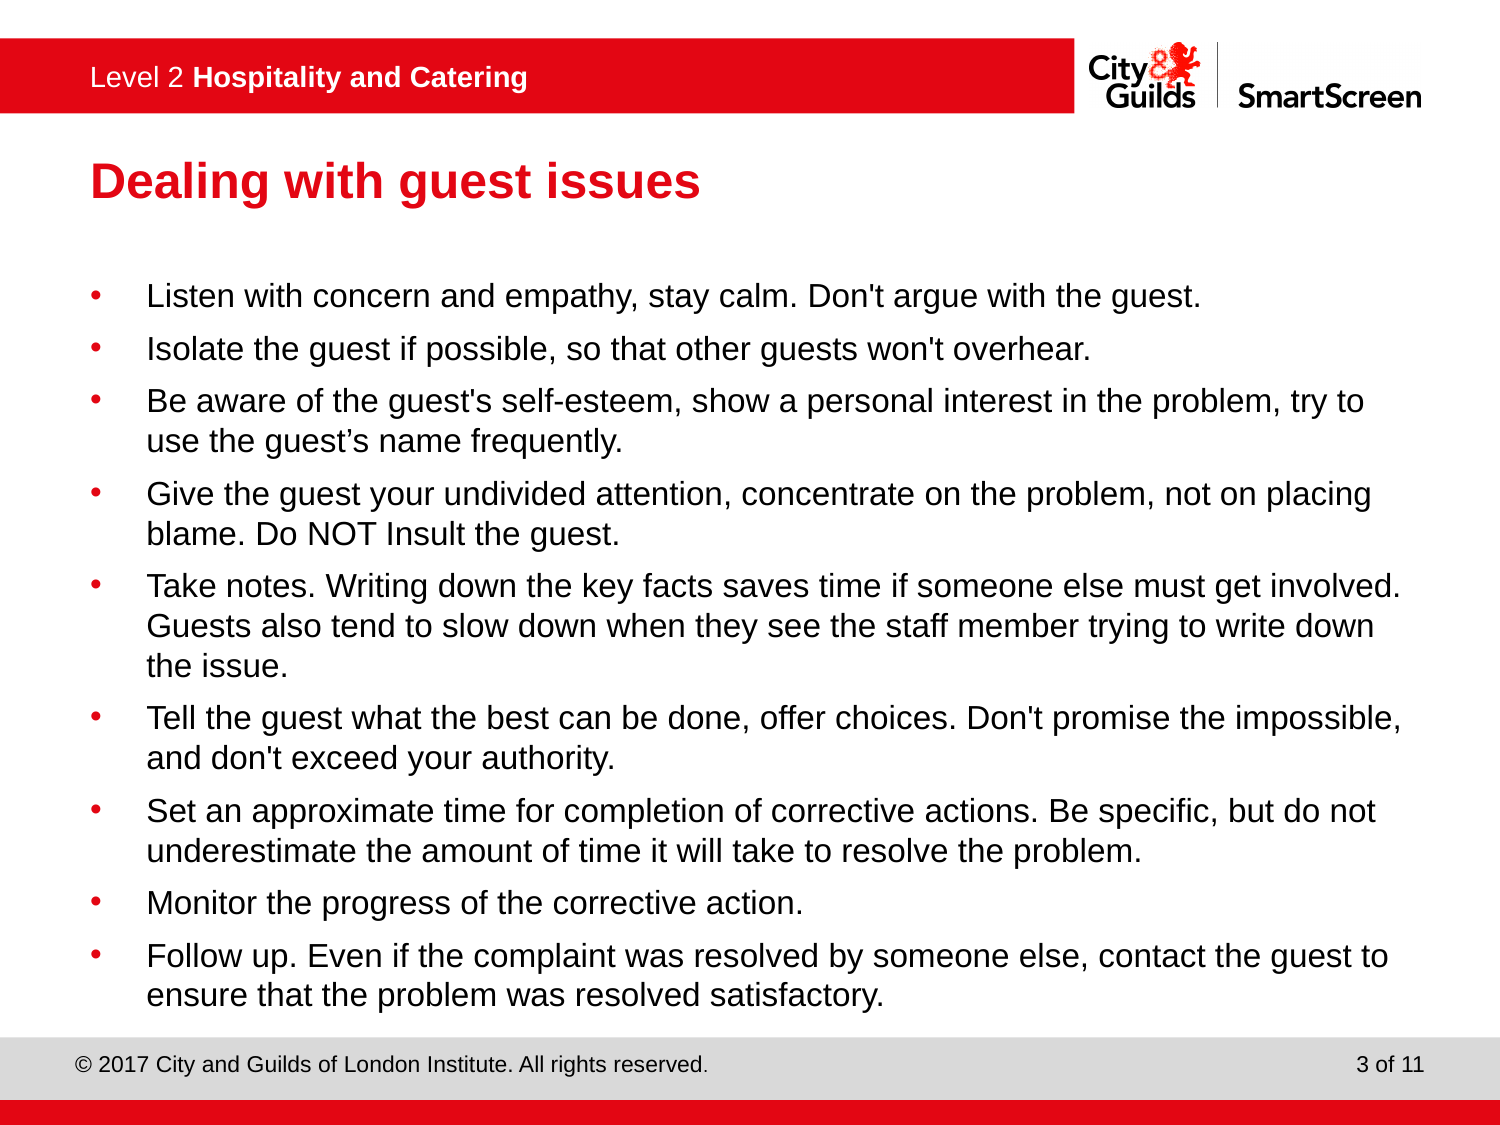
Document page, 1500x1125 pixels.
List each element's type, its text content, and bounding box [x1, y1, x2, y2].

list Listen with concern and empathy, stay calm. Don't argue with the guest. Isolate the guest if possible, so that other guests won't overhear. Be aware of the guest's self-esteem, show a personal interest in the problem, try to use the guest’s name frequently. Give the guest your undivided attention, concentrate on the problem, not on placing blame. Do NOT Insult the guest. Take notes. Writing down the key facts saves time if someone else must get involved. Guests also tend to slow down when they see the staff member trying to write down the issue. Tell the guest what the best can be done, offer choices. Don't promise the impossible, and don't exceed your authority. Set an approximate time for completion of corrective actions. Be specific, but do not underestimate the amount of time it will take to resolve the problem. Monitor the progress of the corrective action. Follow up. Even if the complaint was resolved by someone else, contact the guest to ensure that the problem was resolved satisfactory. Common difficulties Dissatisfaction with service and products Guest requests [74, 266, 1426, 1012]
title Dealing with guest issues [74, 137, 1424, 221]
picture [1089, 42, 1421, 108]
